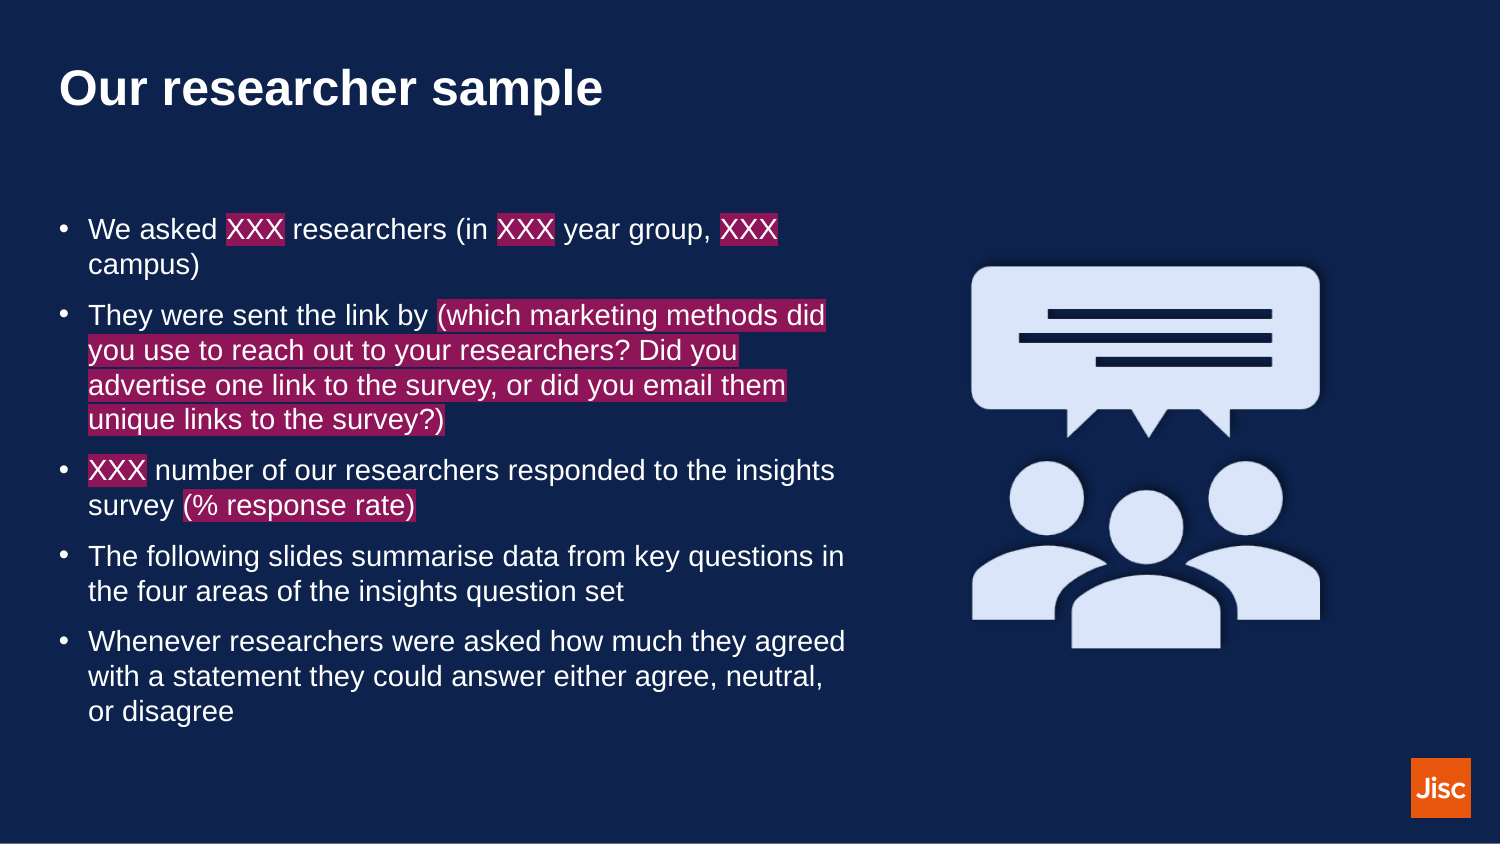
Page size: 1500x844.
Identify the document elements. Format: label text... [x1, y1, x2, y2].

picture [913, 228, 1373, 688]
picture [1411, 758, 1471, 818]
list We asked XXX researchers (in XXX year group, XXX campus) They were sent the link by (which marketing methods did you use to reach out to your researchers? Did you advertise one link to the survey, or did you email them unique links to the survey?) XXX number of our researchers responded to the insights survey (% response rate) The following slides summarise data from key questions in the four areas of the insights question set Whenever researchers were asked how much they agreed with a statement they could answer either agree, neutral, or disagree [58, 210, 856, 705]
title Our researcher sample [58, 55, 1129, 112]
